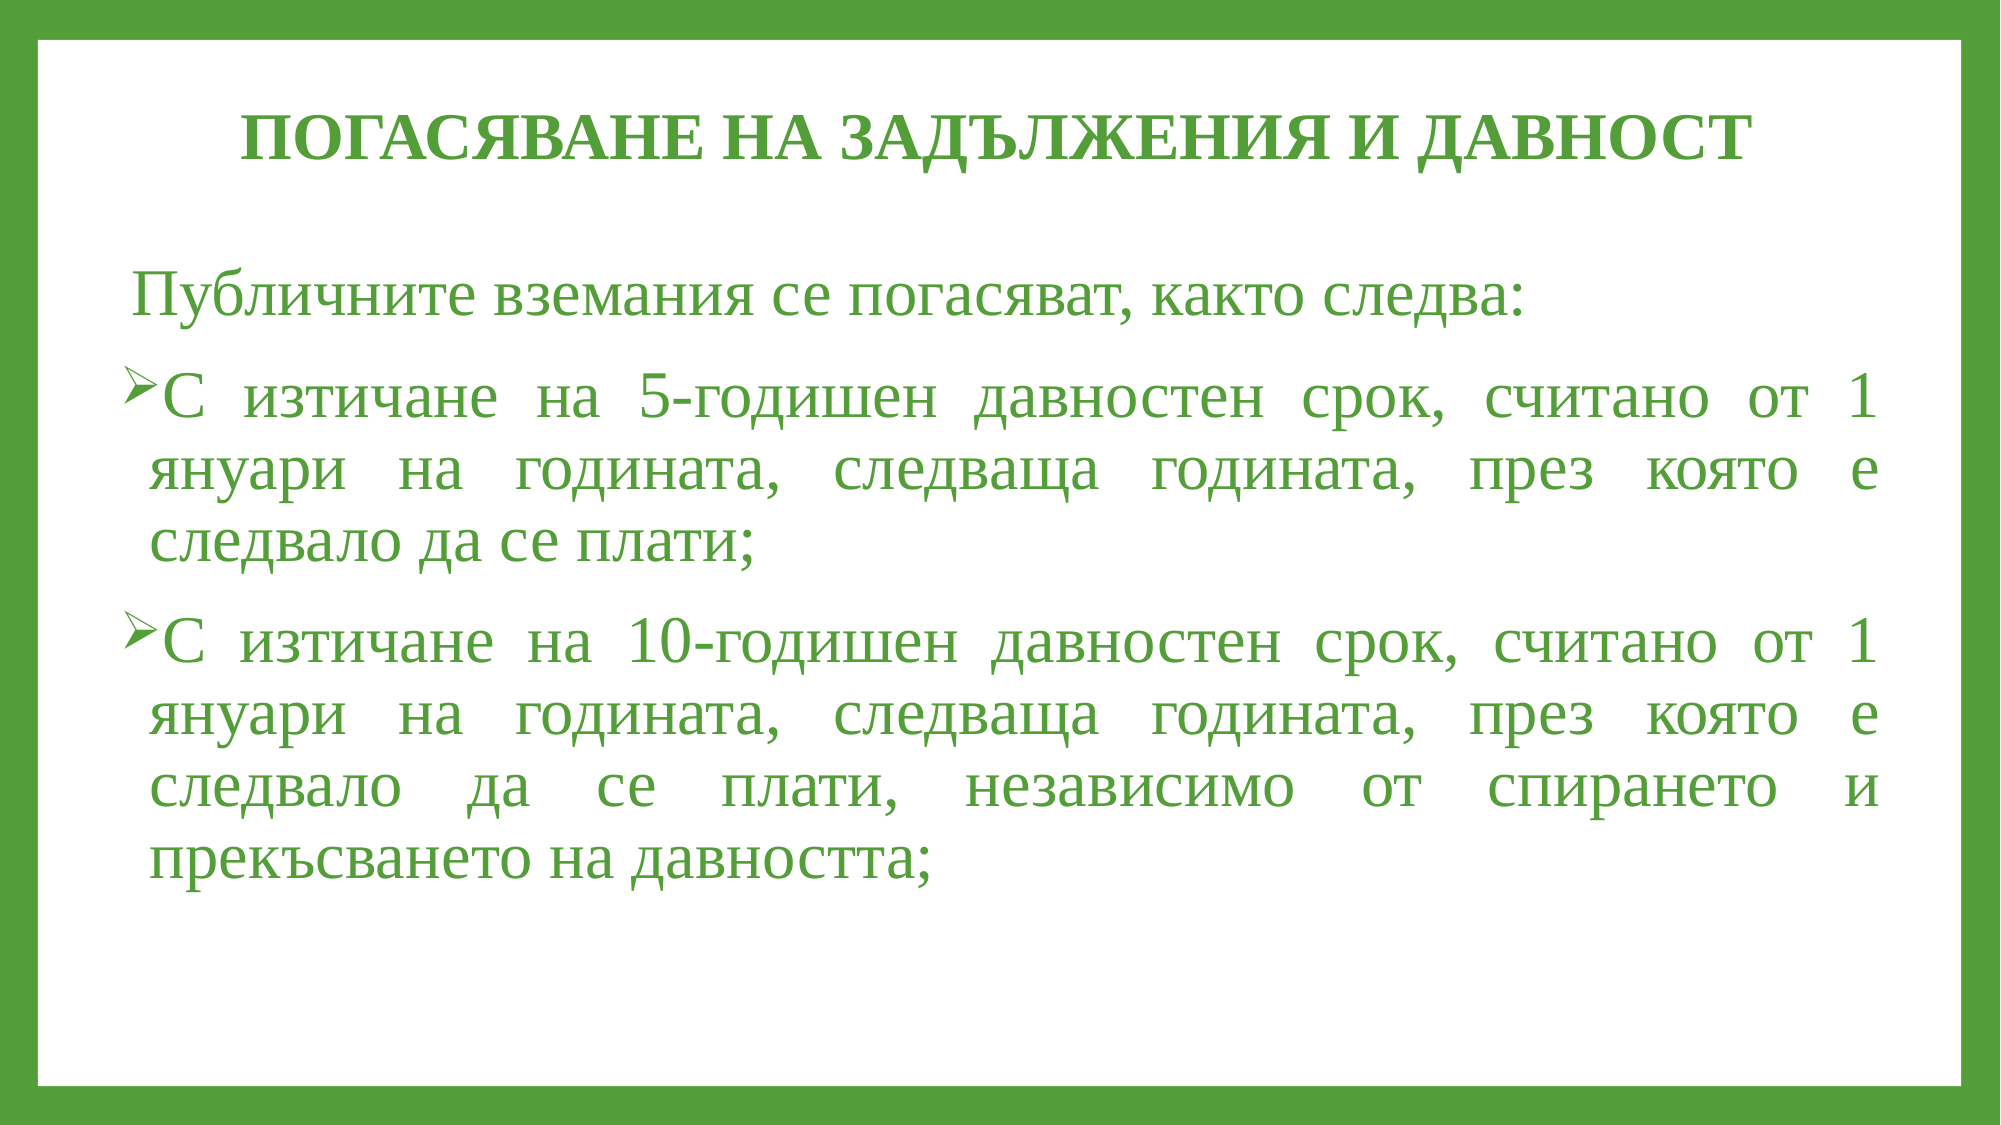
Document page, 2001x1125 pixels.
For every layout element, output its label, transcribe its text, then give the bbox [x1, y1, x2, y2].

list Публичните вземания се погасяват, както следва: С изтичане на 5-годишен давностен срок, считано от 1 януари на годината, следваща годината, през която е следвало да се плати; С изтичане на 10-годишен давностен срок, считано от 1 януари на годината, следваща годината, през която е следвало да се плати, независимо от спирането и прекъсването на давността; [97, 250, 1898, 1000]
title ПОГАСЯВАНЕ НА ЗАДЪЛЖЕНИЯ И ДАВНОСТ [97, 44, 1898, 233]
